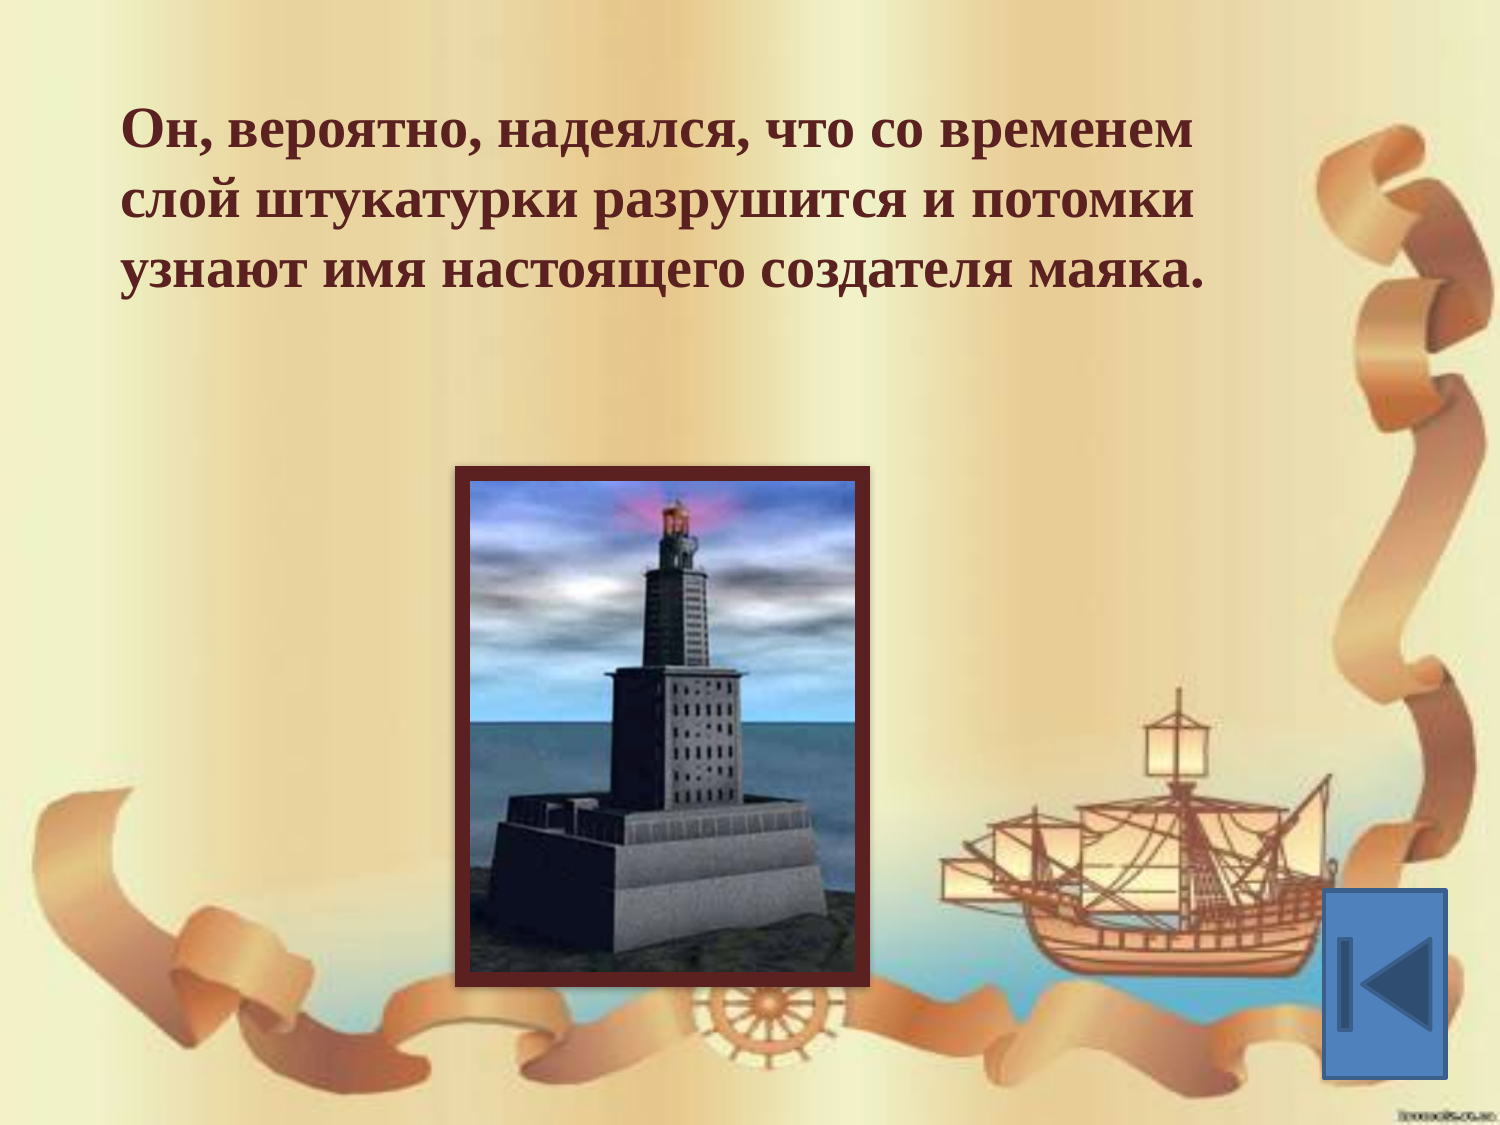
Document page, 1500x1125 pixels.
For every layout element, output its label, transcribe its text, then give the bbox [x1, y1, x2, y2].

text_box Он, вероятно, надеялся, что со временем слой штукатурки разрушится и потомки узнают имя настоящего создателя маяка. [105, 82, 1336, 307]
text_box [1322, 888, 1448, 1080]
picture [0, 0, 1500, 1125]
